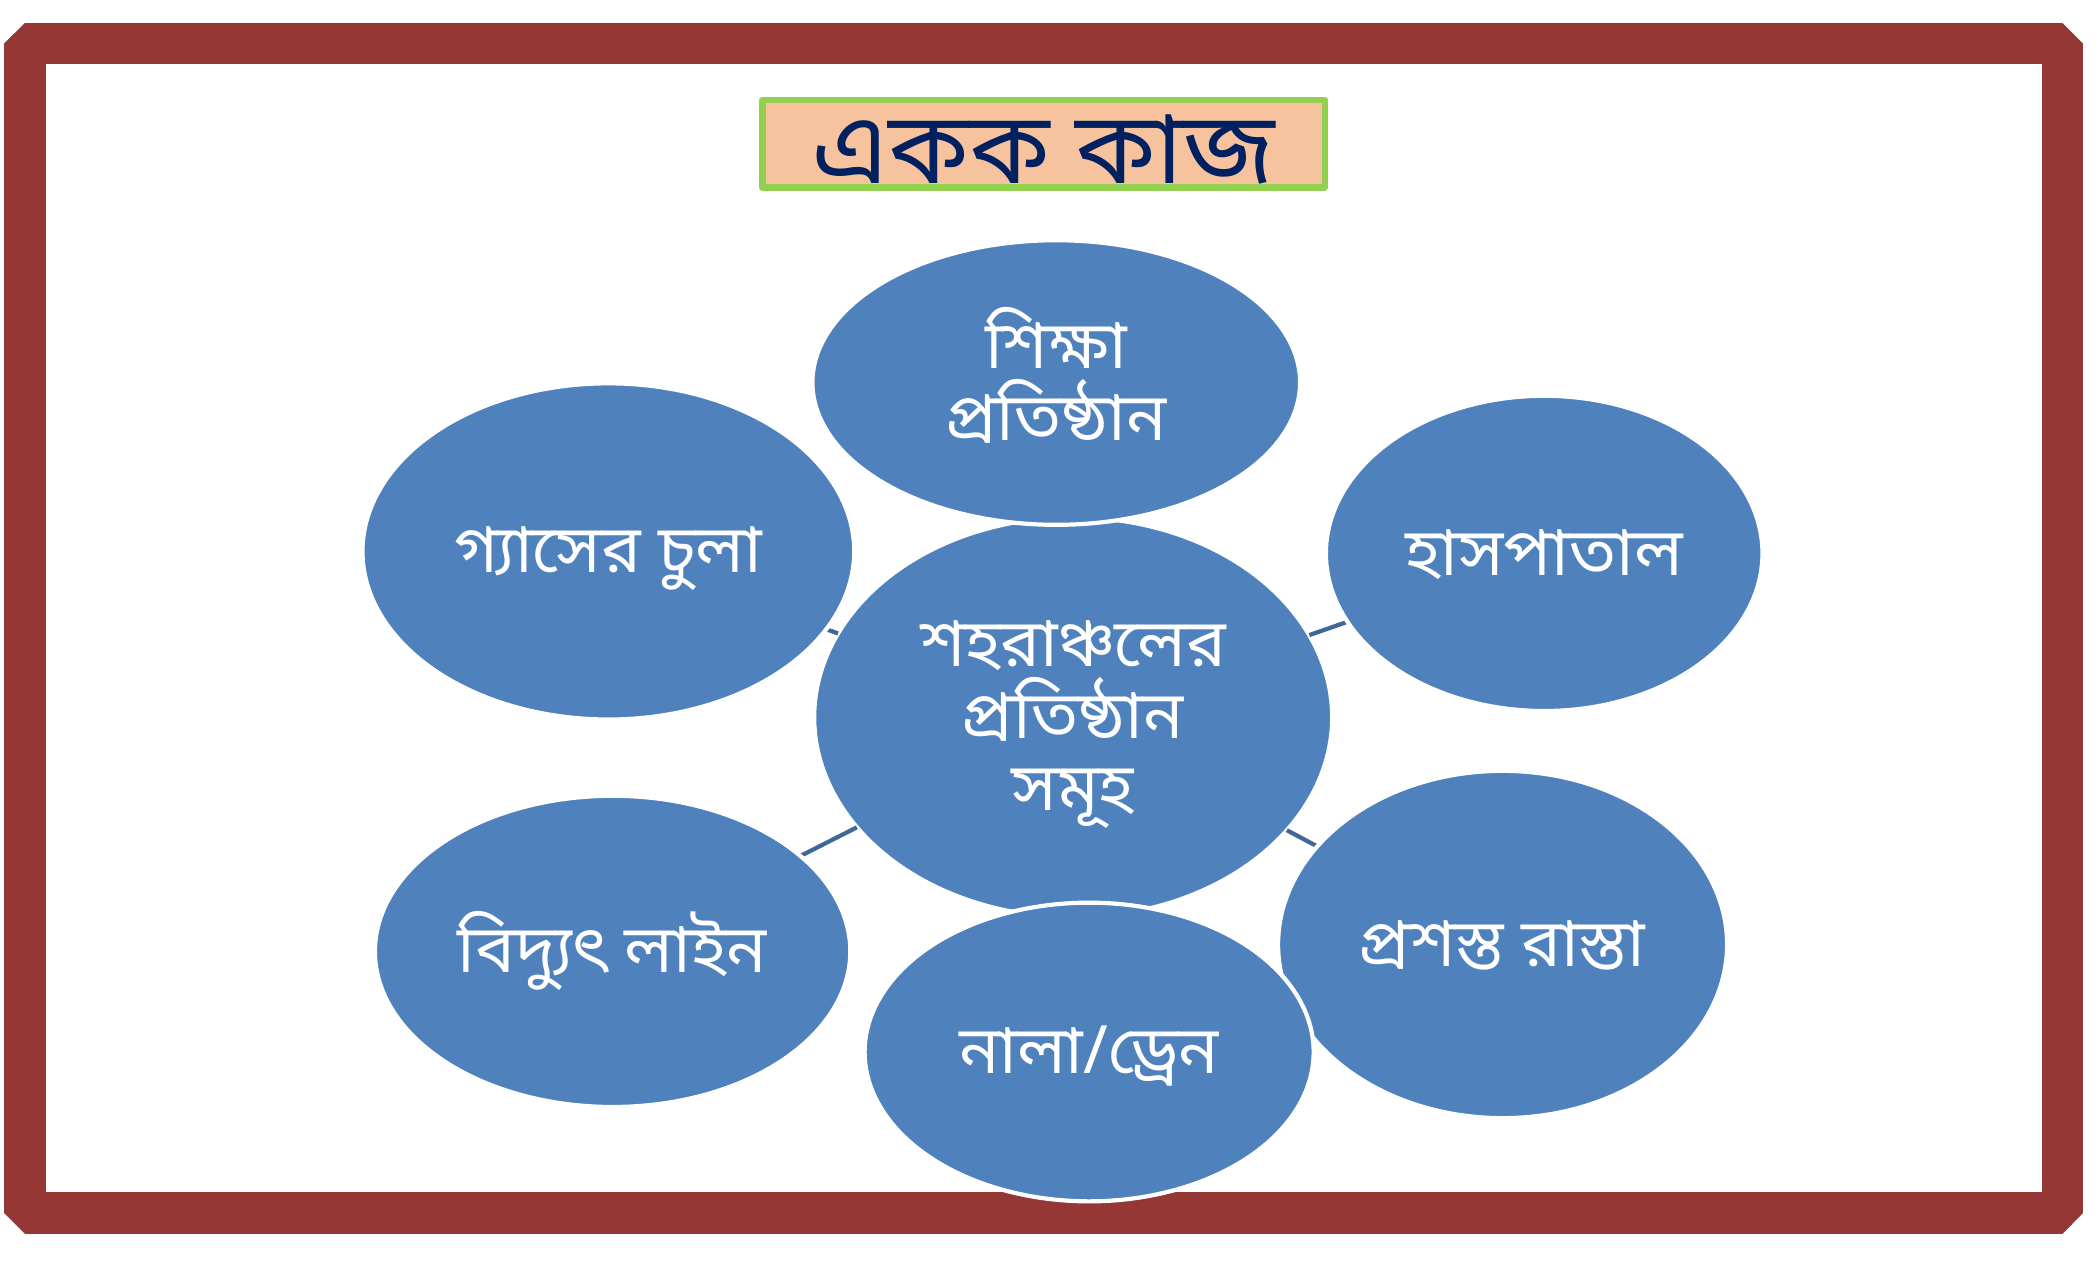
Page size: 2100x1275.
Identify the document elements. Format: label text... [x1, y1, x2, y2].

text_box [24, 43, 2063, 1213]
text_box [362, 253, 1763, 1188]
text_box একক কাজ [760, 98, 1327, 189]
